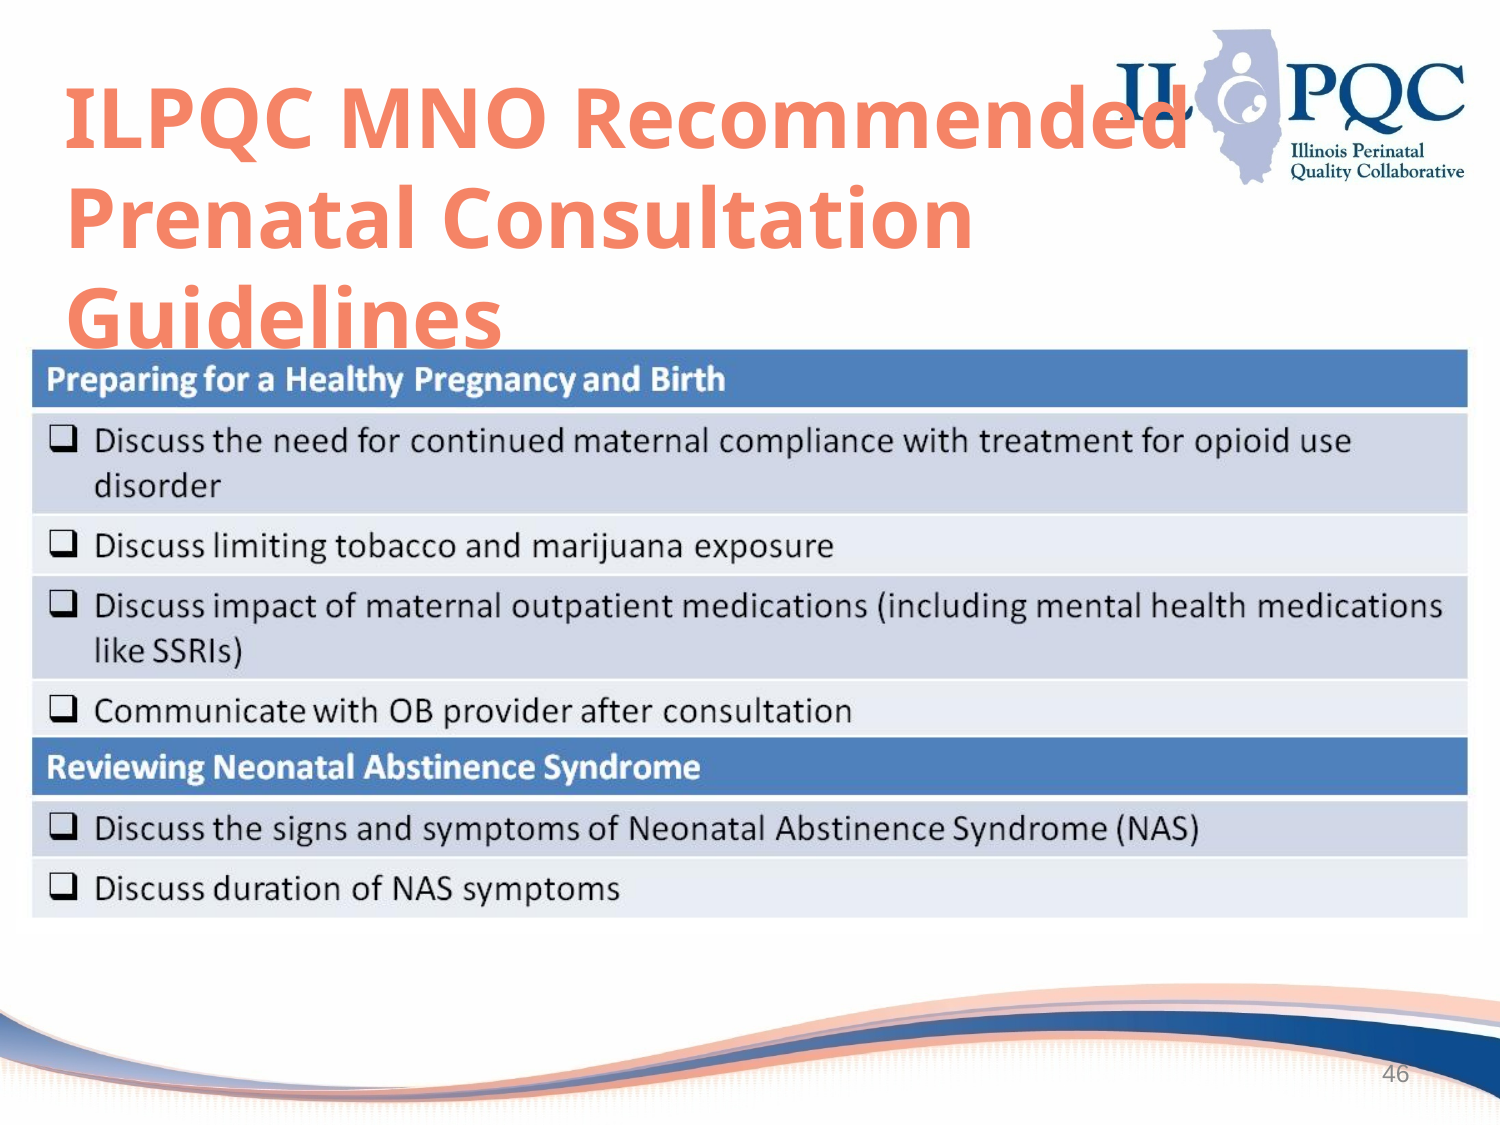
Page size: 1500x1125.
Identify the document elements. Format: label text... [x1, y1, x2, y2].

slide_number 46 [1074, 1042, 1425, 1103]
picture [0, 0, 1500, 1125]
text_box ILPQC MNO Recommended Prenatal Consultation Guidelines [49, 57, 1400, 246]
